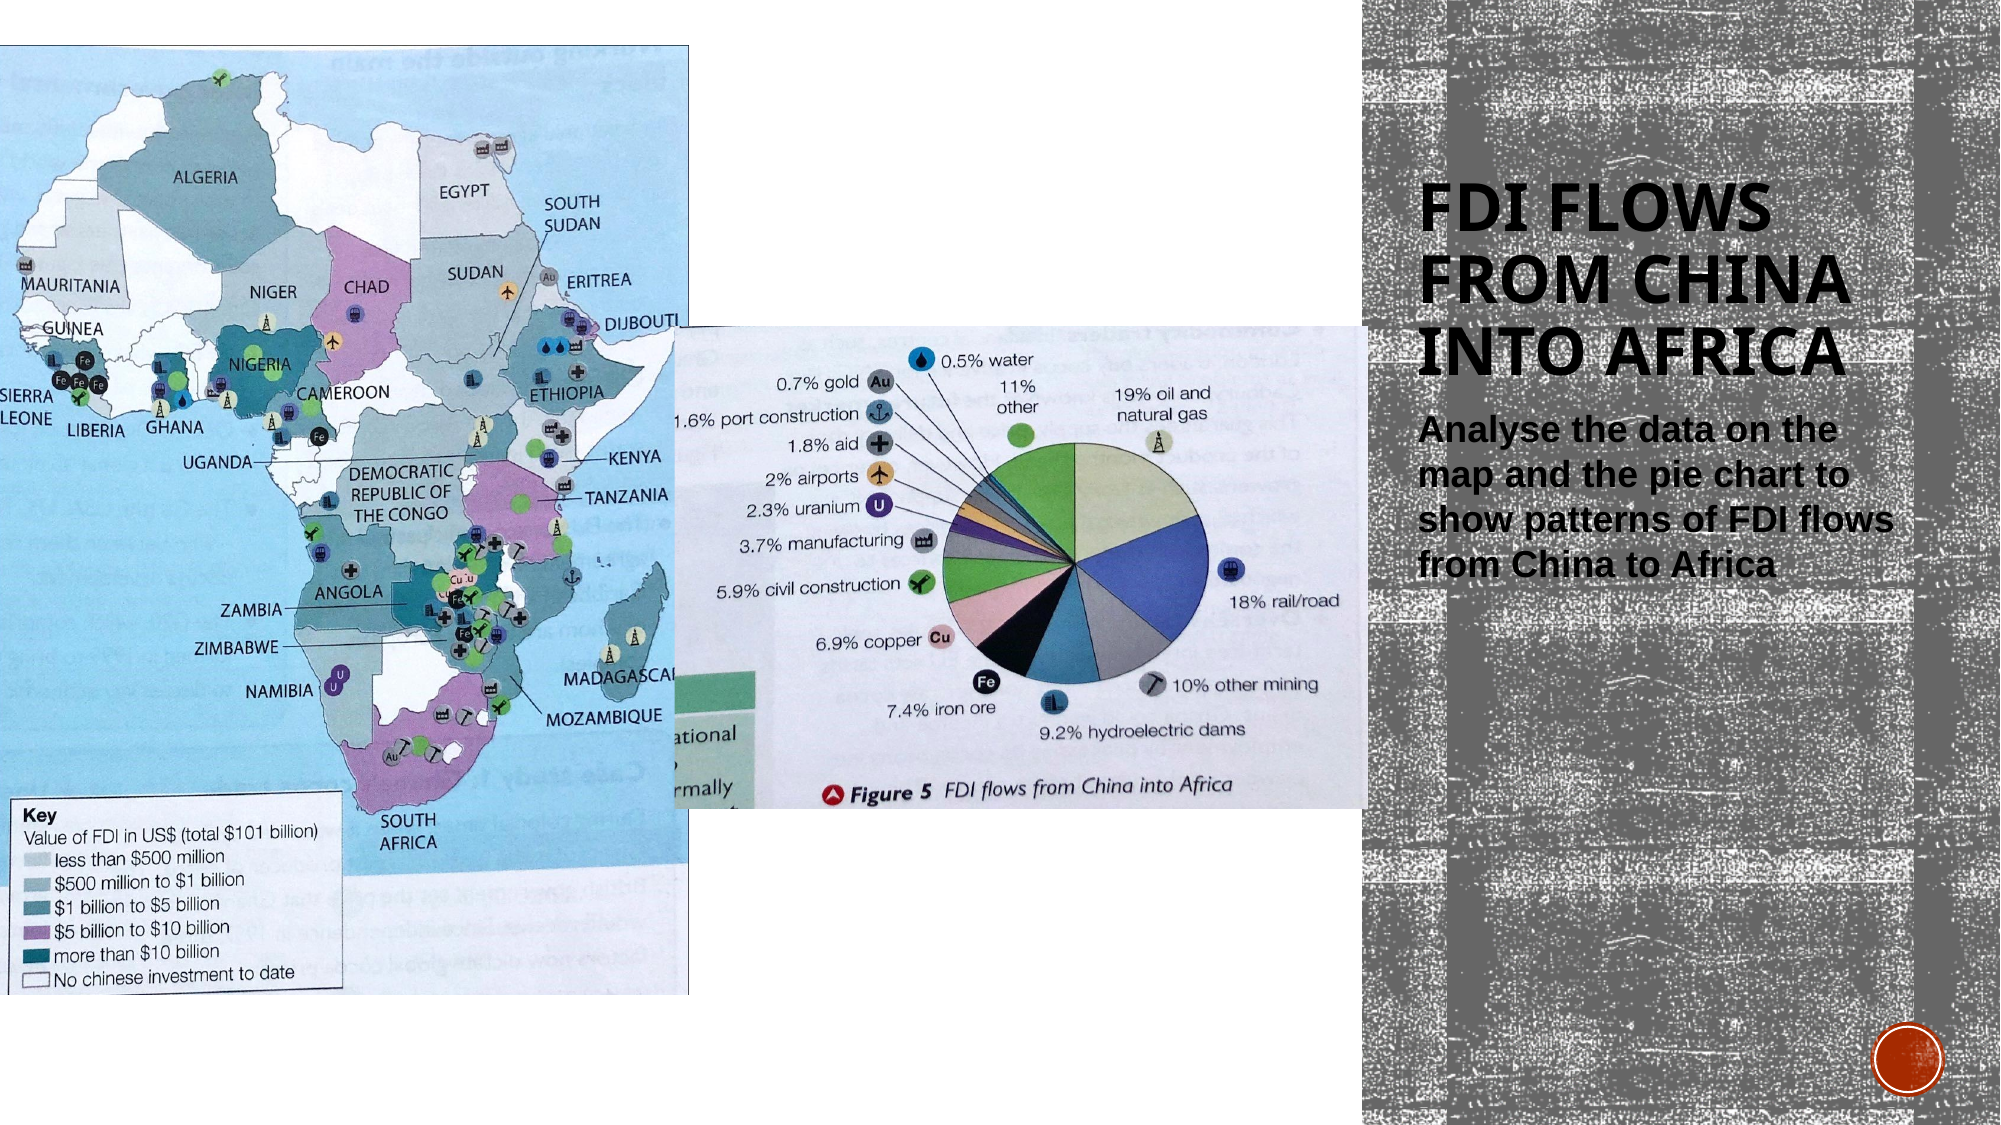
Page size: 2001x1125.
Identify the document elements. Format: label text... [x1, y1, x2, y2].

list Analyse the data on the map and the pie chart to show patterns of FDI flows from China to Africa [1402, 397, 1928, 938]
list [0, 49, 687, 992]
picture [678, 326, 1369, 809]
title FDI flows from China into Africa [1402, 112, 1928, 397]
